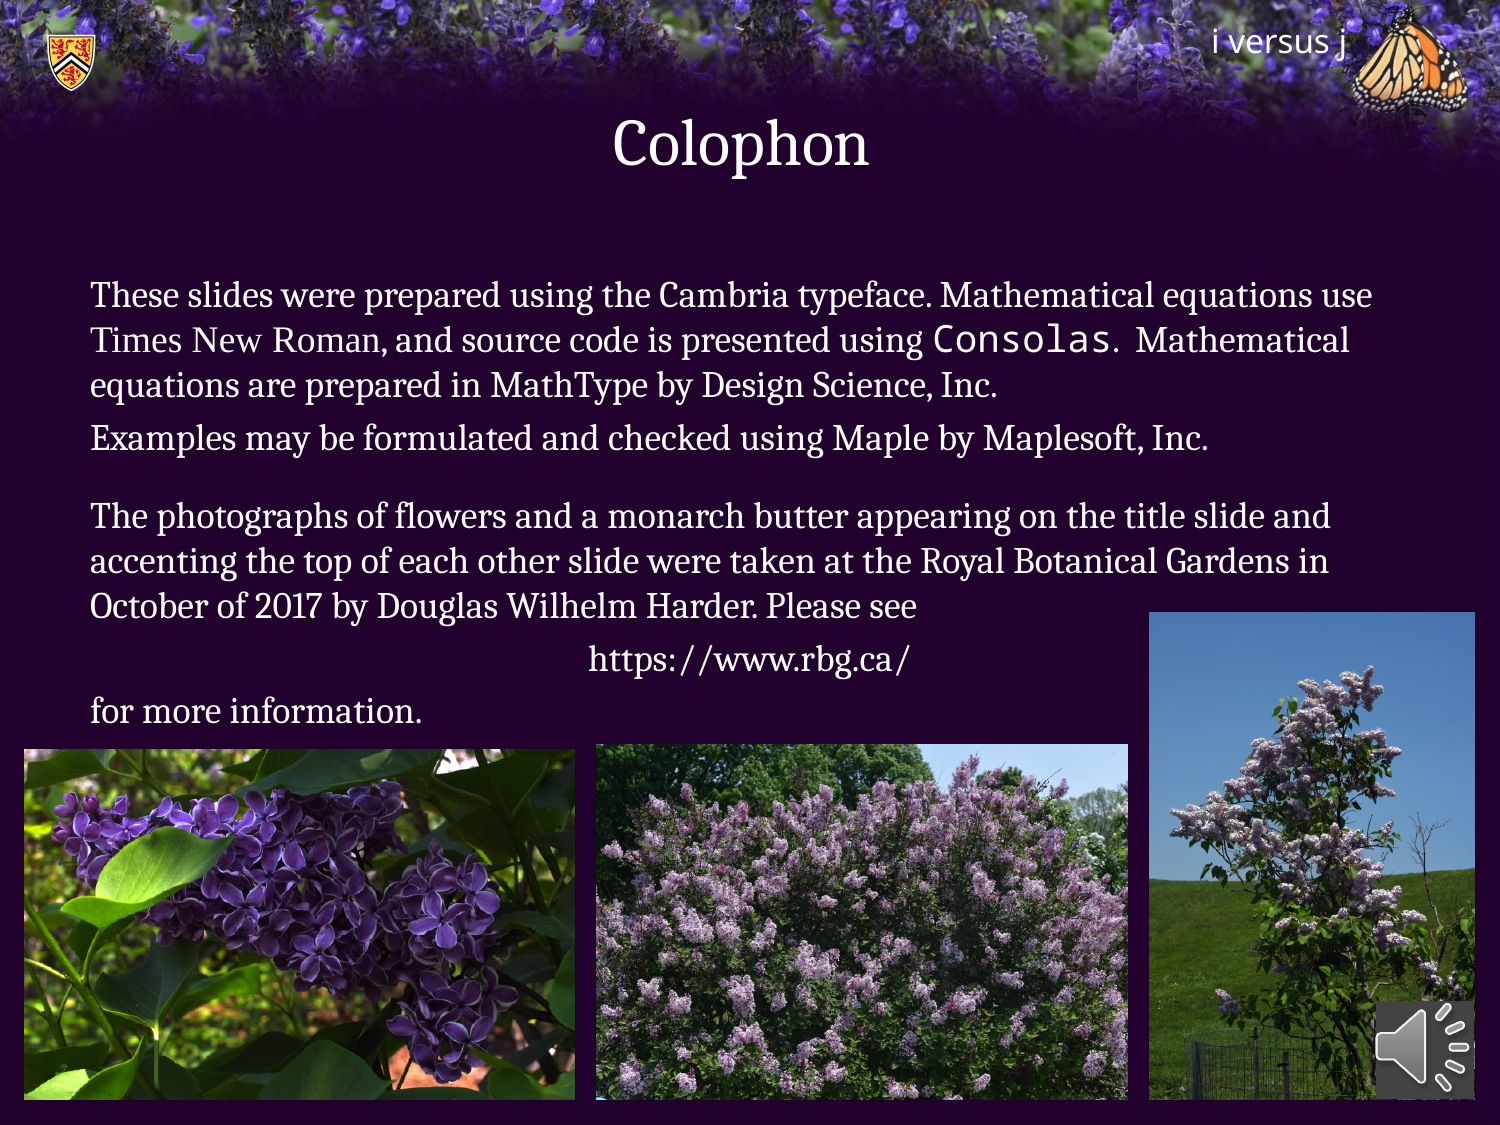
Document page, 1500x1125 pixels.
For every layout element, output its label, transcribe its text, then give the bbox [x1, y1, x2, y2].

list These slides were prepared using the Cambria typeface. Mathematical equations use Times New Roman, and source code is presented using Consolas. Mathematical equations are prepared in MathType by Design Science, Inc. Examples may be formulated and checked using Maple by Maplesoft, Inc. The photographs of flowers and a monarch butter appearing on the title slide and accenting the top of each other slide were taken at the Royal Botanical Gardens in October of 2017 by Douglas Wilhelm Harder. Please see https://www.rbg.ca/ for more information. [75, 262, 1425, 1005]
title Colophon [75, 45, 1425, 233]
picture [0, 0, 1500, 1125]
footer i versus j [575, 12, 1363, 73]
